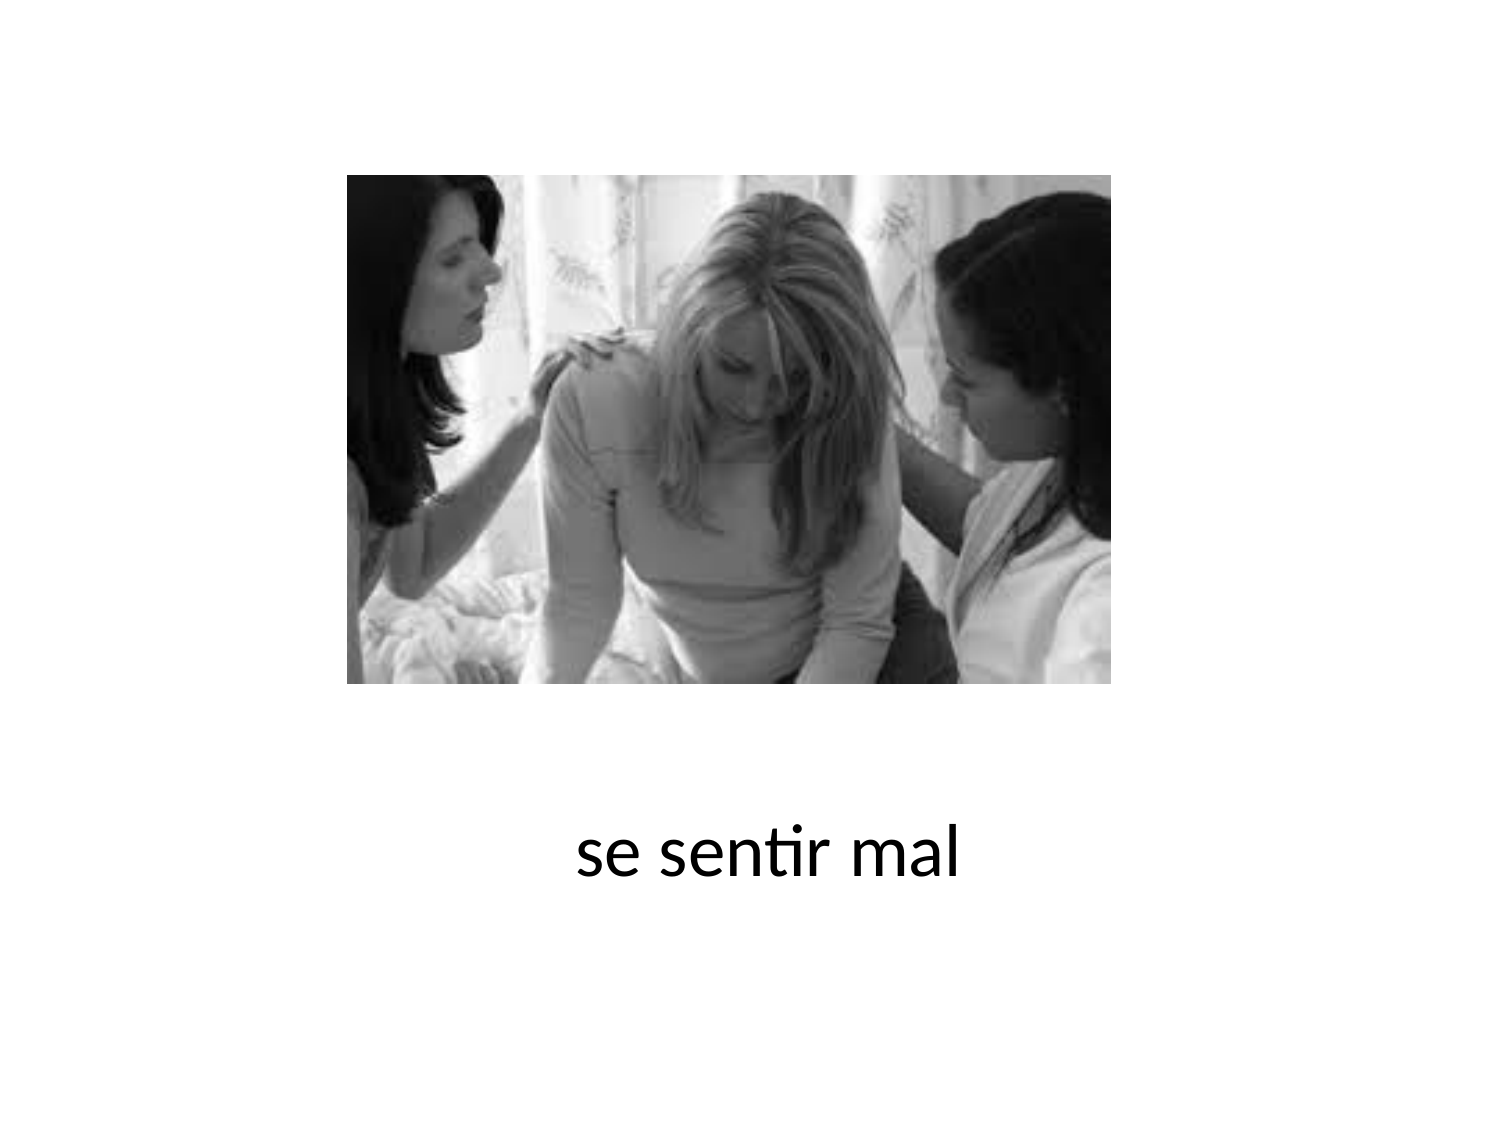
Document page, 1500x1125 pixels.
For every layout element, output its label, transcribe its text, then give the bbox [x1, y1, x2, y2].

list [347, 175, 1111, 684]
text_box se sentir mal [560, 793, 1185, 899]
